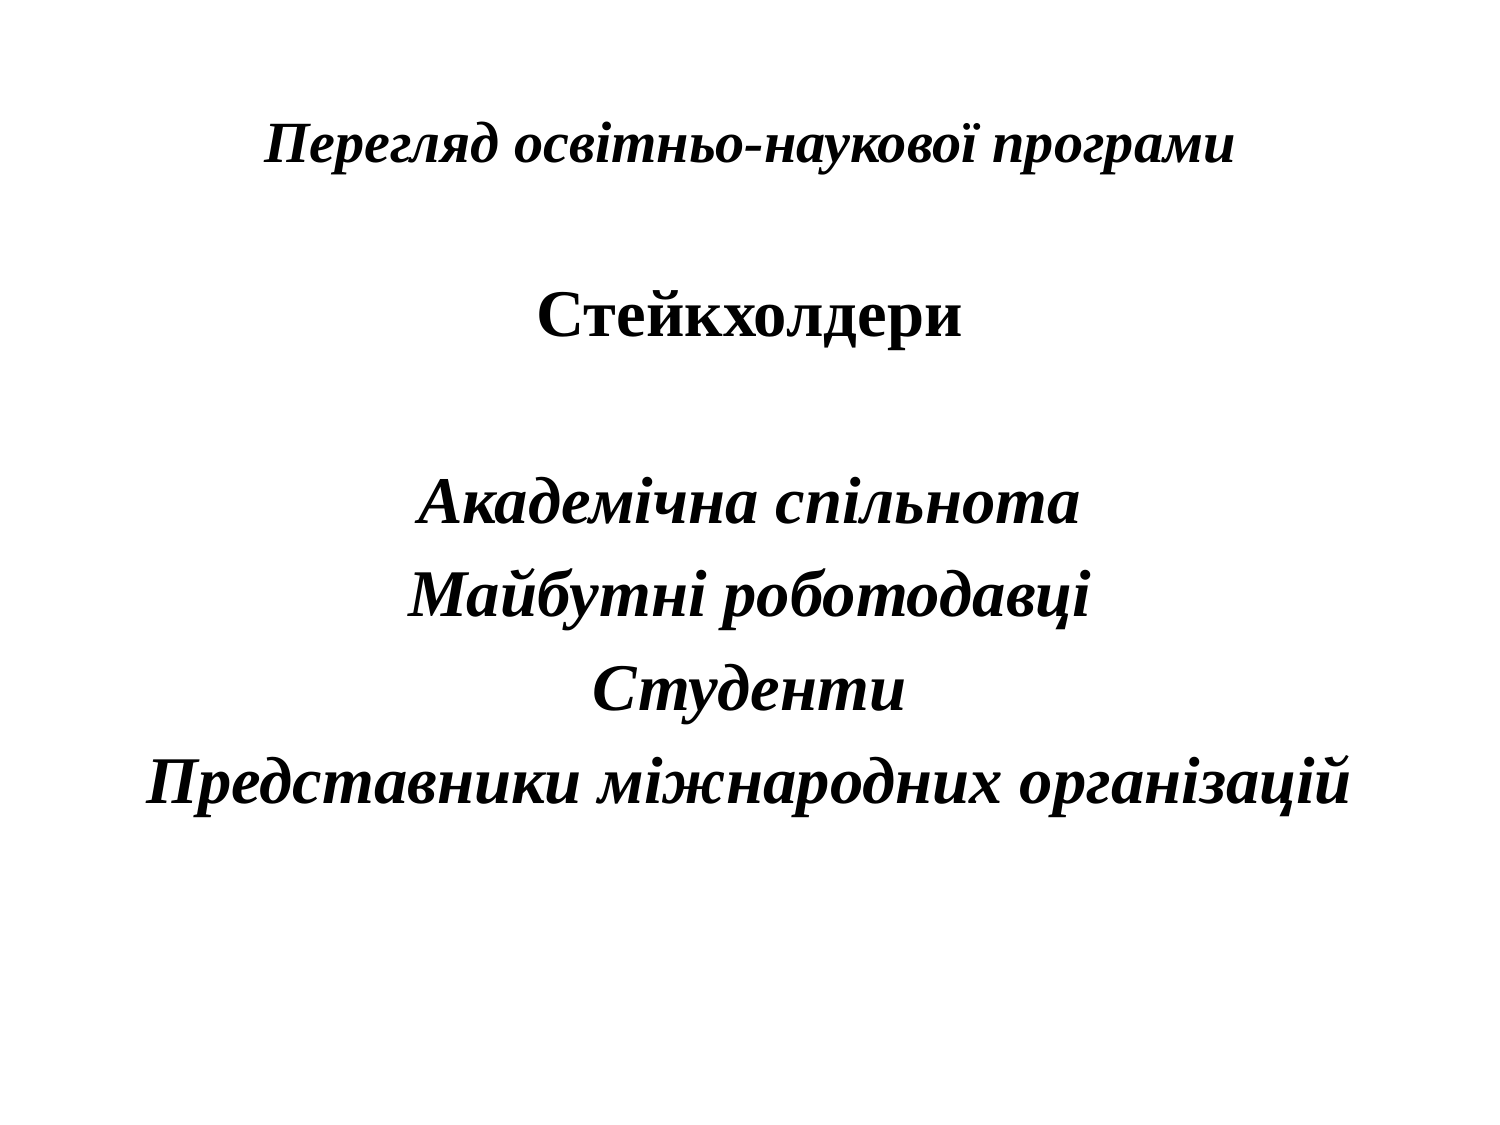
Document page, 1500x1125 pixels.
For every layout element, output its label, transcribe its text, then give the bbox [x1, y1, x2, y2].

title Перегляд освітньо-наукової програми [75, 45, 1425, 233]
list Стейкхолдери Академічна спільнота Майбутні роботодавці Студенти Представники міжнародних організацій [75, 262, 1425, 1005]
